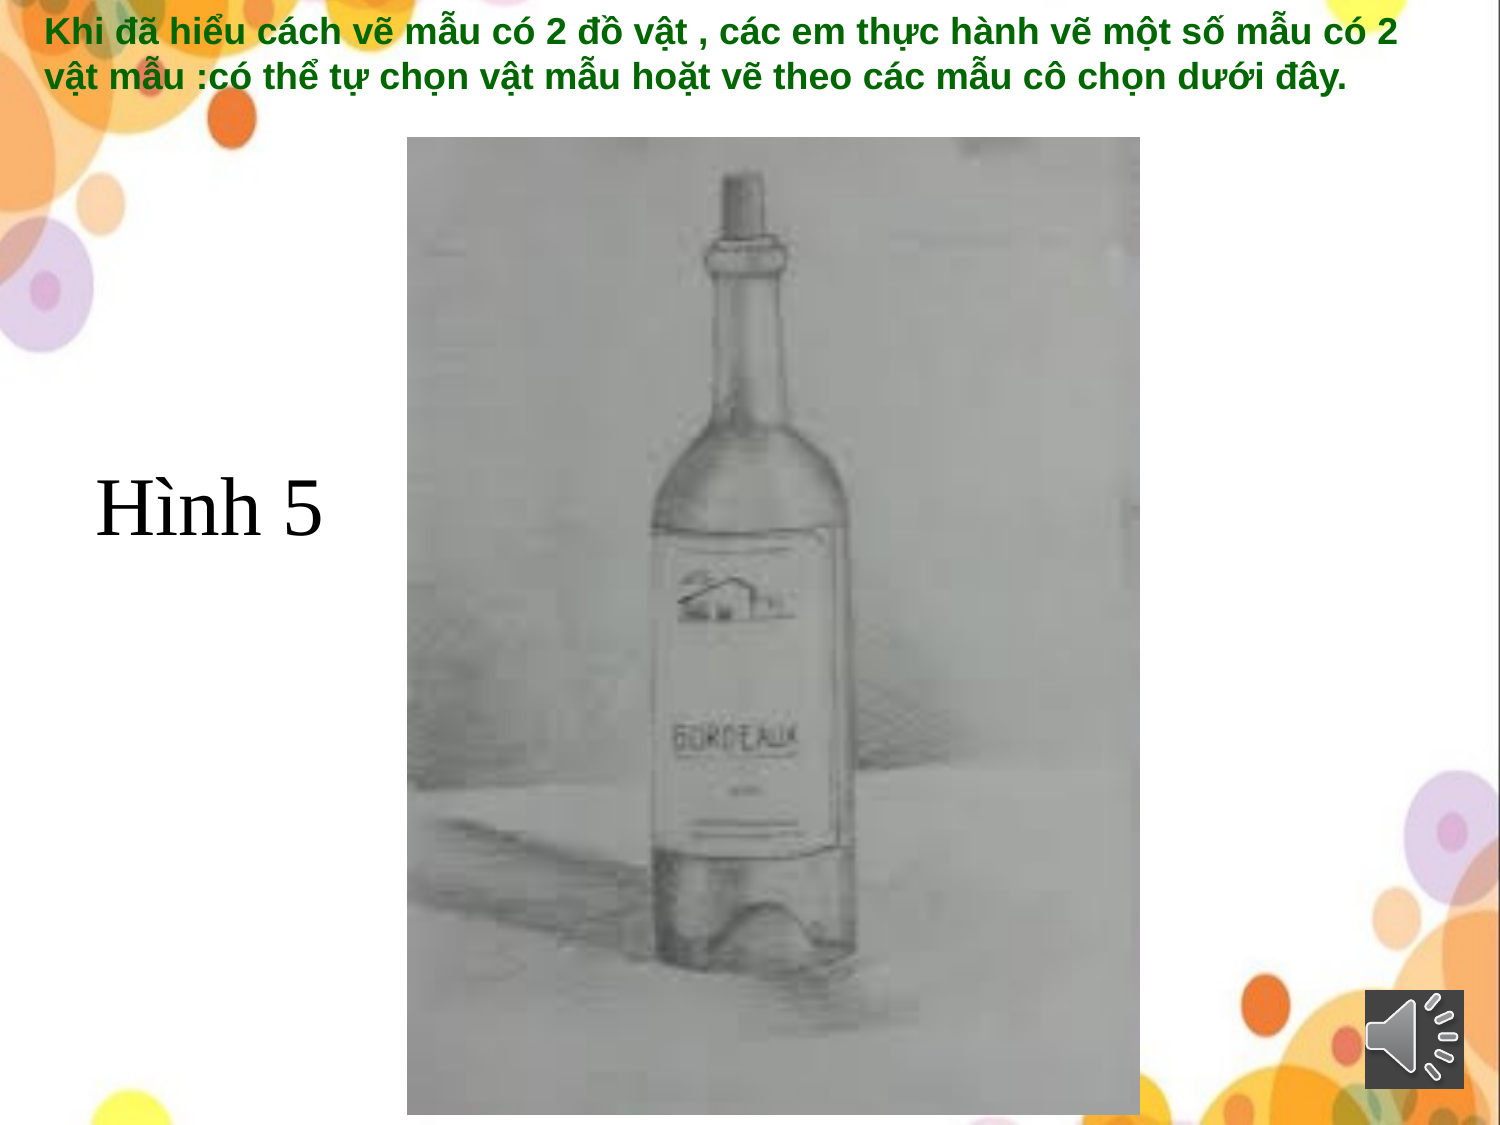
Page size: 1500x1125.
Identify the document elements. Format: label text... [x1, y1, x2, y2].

text_box Hình 5 [80, 444, 340, 560]
text_box Khi đã hiểu cách vẽ mẫu có 2 đồ vật , các em thực hành vẽ một số mẫu có 2 vật mẫu :có thể tự chọn vật mẫu hoặt vẽ theo các mẫu cô chọn dưới đây. [29, 0, 1433, 105]
picture [0, 0, 1500, 1125]
